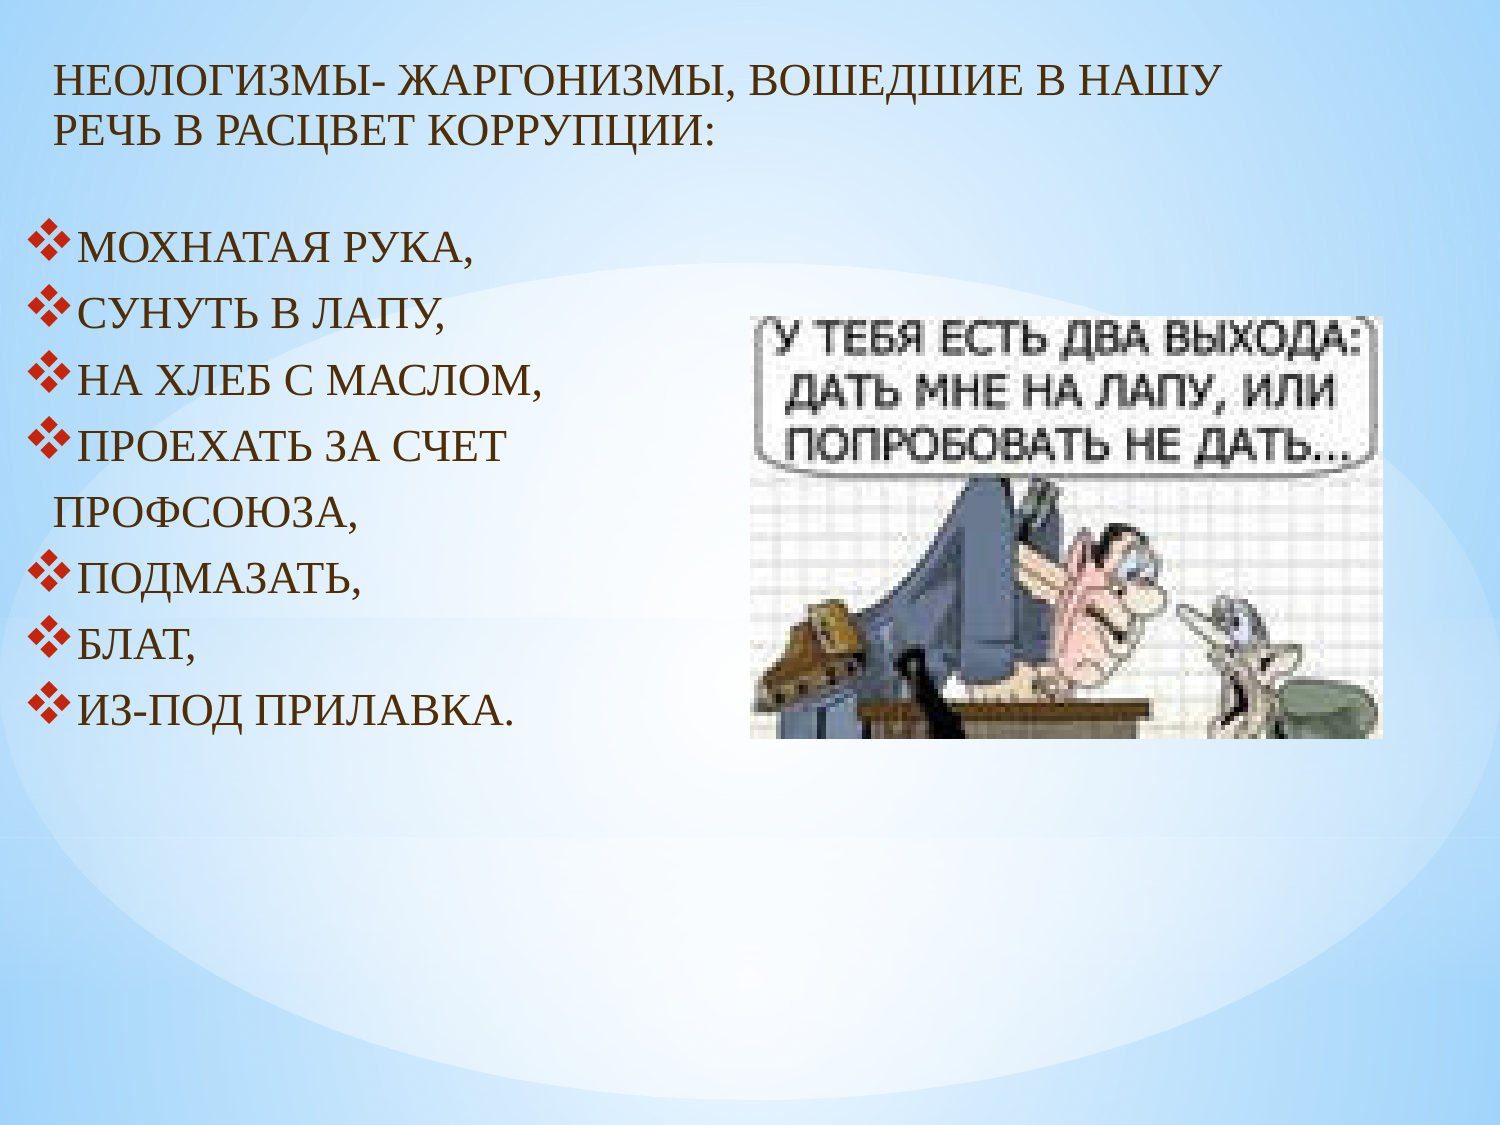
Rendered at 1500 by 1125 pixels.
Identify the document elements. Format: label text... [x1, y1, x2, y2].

picture [749, 316, 1383, 739]
list НЕОЛОГИЗМЫ- ЖАРГОНИЗМЫ, ВОШЕДШИЕ В НАШУ РЕЧЬ В РАСЦВЕТ КОРРУПЦИИ: МОХНАТАЯ РУКА, СУНУТЬ В ЛАПУ, НА ХЛЕБ С МАСЛОМ, ПРОЕХАТЬ ЗА СЧЕТ ПРОФСОЮЗА, ПОДМАЗАТЬ, БЛАТ, ИЗ-ПОД ПРИЛАВКА. [0, 46, 1280, 1000]
